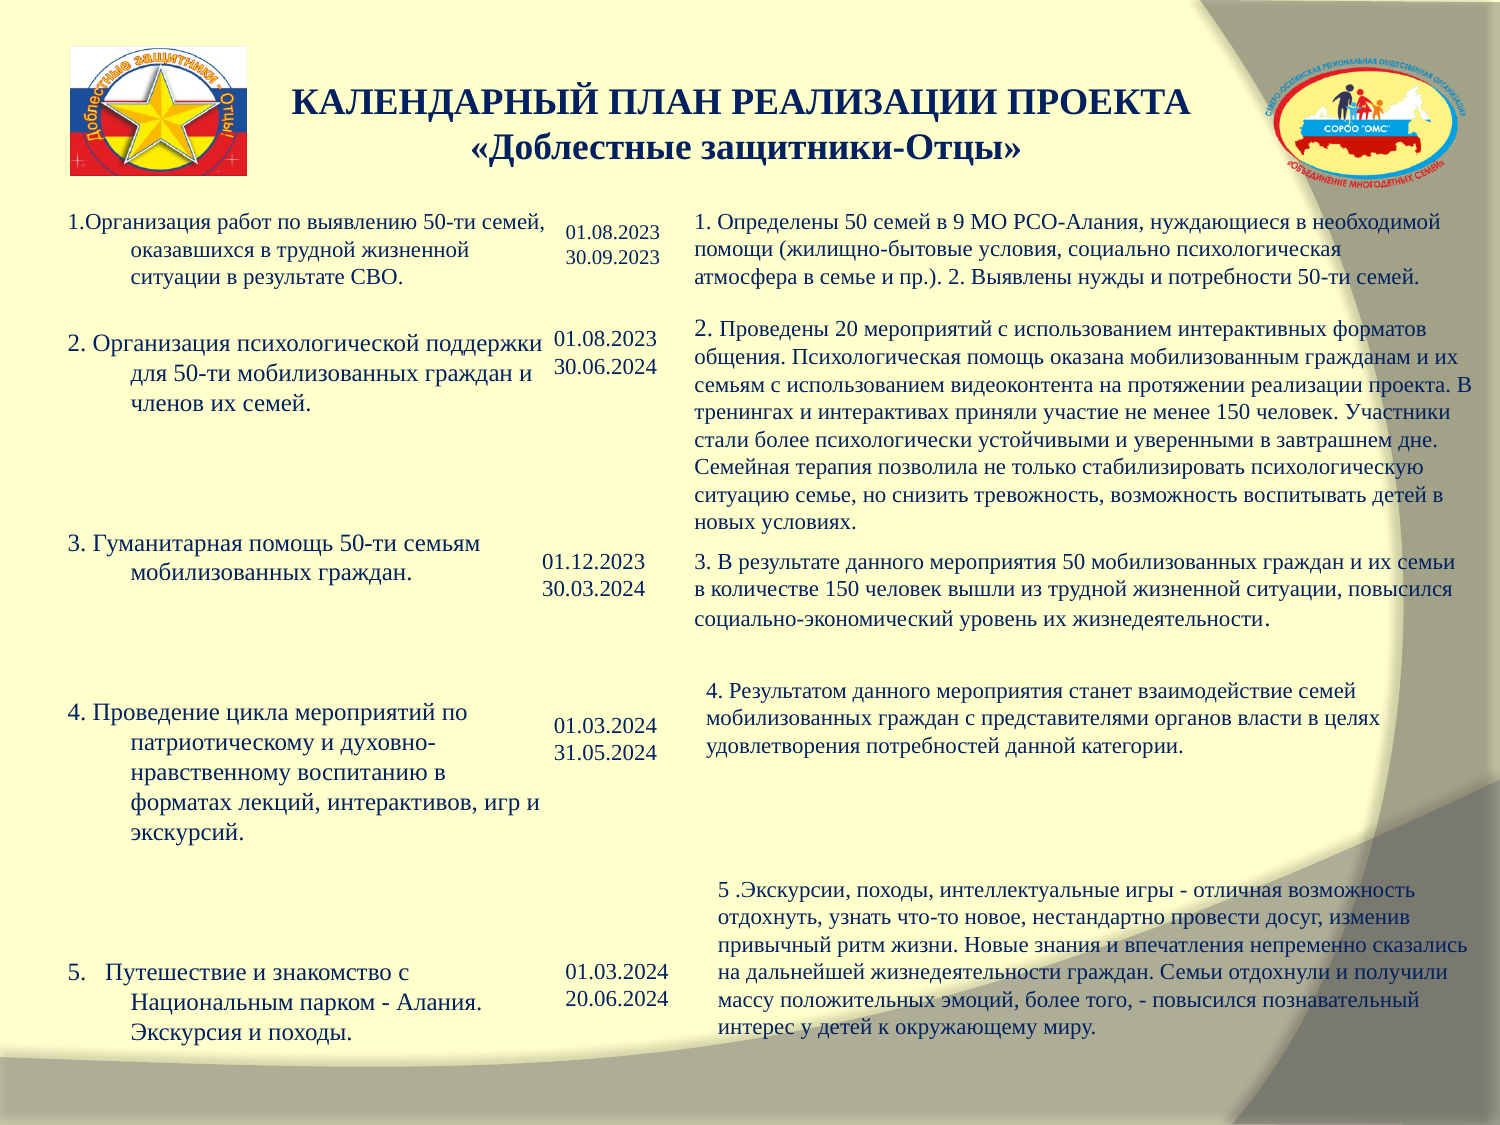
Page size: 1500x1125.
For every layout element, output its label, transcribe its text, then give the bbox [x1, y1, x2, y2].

text_box 4. Результатом данного мероприятия станет взаимодействие семей мобилизованных граждан с представителями органов власти в целях удовлетворения потребностей данной категории. [691, 667, 1500, 766]
text_box 5 .Экскурсии, походы, интеллектуальные игры - отличная возможность отдохнуть, узнать что-то новое, нестандартно провести досуг, изменив привычный ритм жизни. Новые знания и впечатления непременно сказались на дальнейшей жизнедеятельности граждан. Семьи отдохнули и получили массу положительных эмоций, более того, - повысился познавательный интерес у детей к окружающему миру. [703, 867, 1500, 1047]
text_box 2. Проведены 20 мероприятий с использованием интерактивных форматов общения. Психологическая помощь оказана мобилизованным гражданам и их семьям с использованием видеоконтента на протяжении реализации проекта. В тренингах и интерактивах приняли участие не менее 150 человек. Участники стали более психологически устойчивыми и уверенными в завтрашнем дне. Семейная терапия позволила не только стабилизировать психологическую ситуацию семье, но снизить тревожность, возможность воспитывать детей в новых условиях. [679, 304, 1500, 542]
text_box 01.12.2023 30.03.2024 [527, 538, 692, 609]
text_box 01.08.2023 30.09.2023 [550, 210, 680, 276]
title КАЛЕНДАРНЫЙ ПЛАН РЕАЛИЗАЦИИ ПРОЕКТА «Доблестные защитники-Отцы» [75, 45, 1418, 200]
text_box 01.03.2024 20.06.2024 [550, 949, 704, 1019]
text_box 01.08.2023 30.06.2024 [538, 316, 703, 386]
list 1.Организация работ по выявлению 50-ти семей, оказавшихся в трудной жизненной ситуации в результате СВО. 2. Организация психологической поддержки для 50-ти мобилизованных граждан и членов их семей. 3. Гуманитарная помощь 50-ти семьям мобилизованных граждан. 4. Проведение цикла мероприятий по патриотическому и духовно-нравственному воспитанию в форматах лекций, интерактивов, игр и экскурсий. 5. Путешествие и знакомство с Национальным парком - Алания. Экскурсия и походы. [46, 199, 563, 1125]
text_box 01.03.2024 31.05.2024 [538, 703, 692, 773]
text_box 1. Определены 50 семей в 9 МО РСО-Алания, нуждающиеся в необходимой помощи (жилищно-бытовые условия, социально психологическая атмосфера в семье и пр.). 2. Выявлены нужды и потребности 50-ти семей. [679, 199, 1465, 297]
picture [70, 46, 247, 177]
picture [1265, 58, 1466, 188]
text_box 3. В результате данного мероприятия 50 мобилизованных граждан и их семьи в количестве 150 человек вышли из трудной жизненной ситуации, повысился социально-экономический уровень их жизнедеятельности. [679, 539, 1477, 639]
